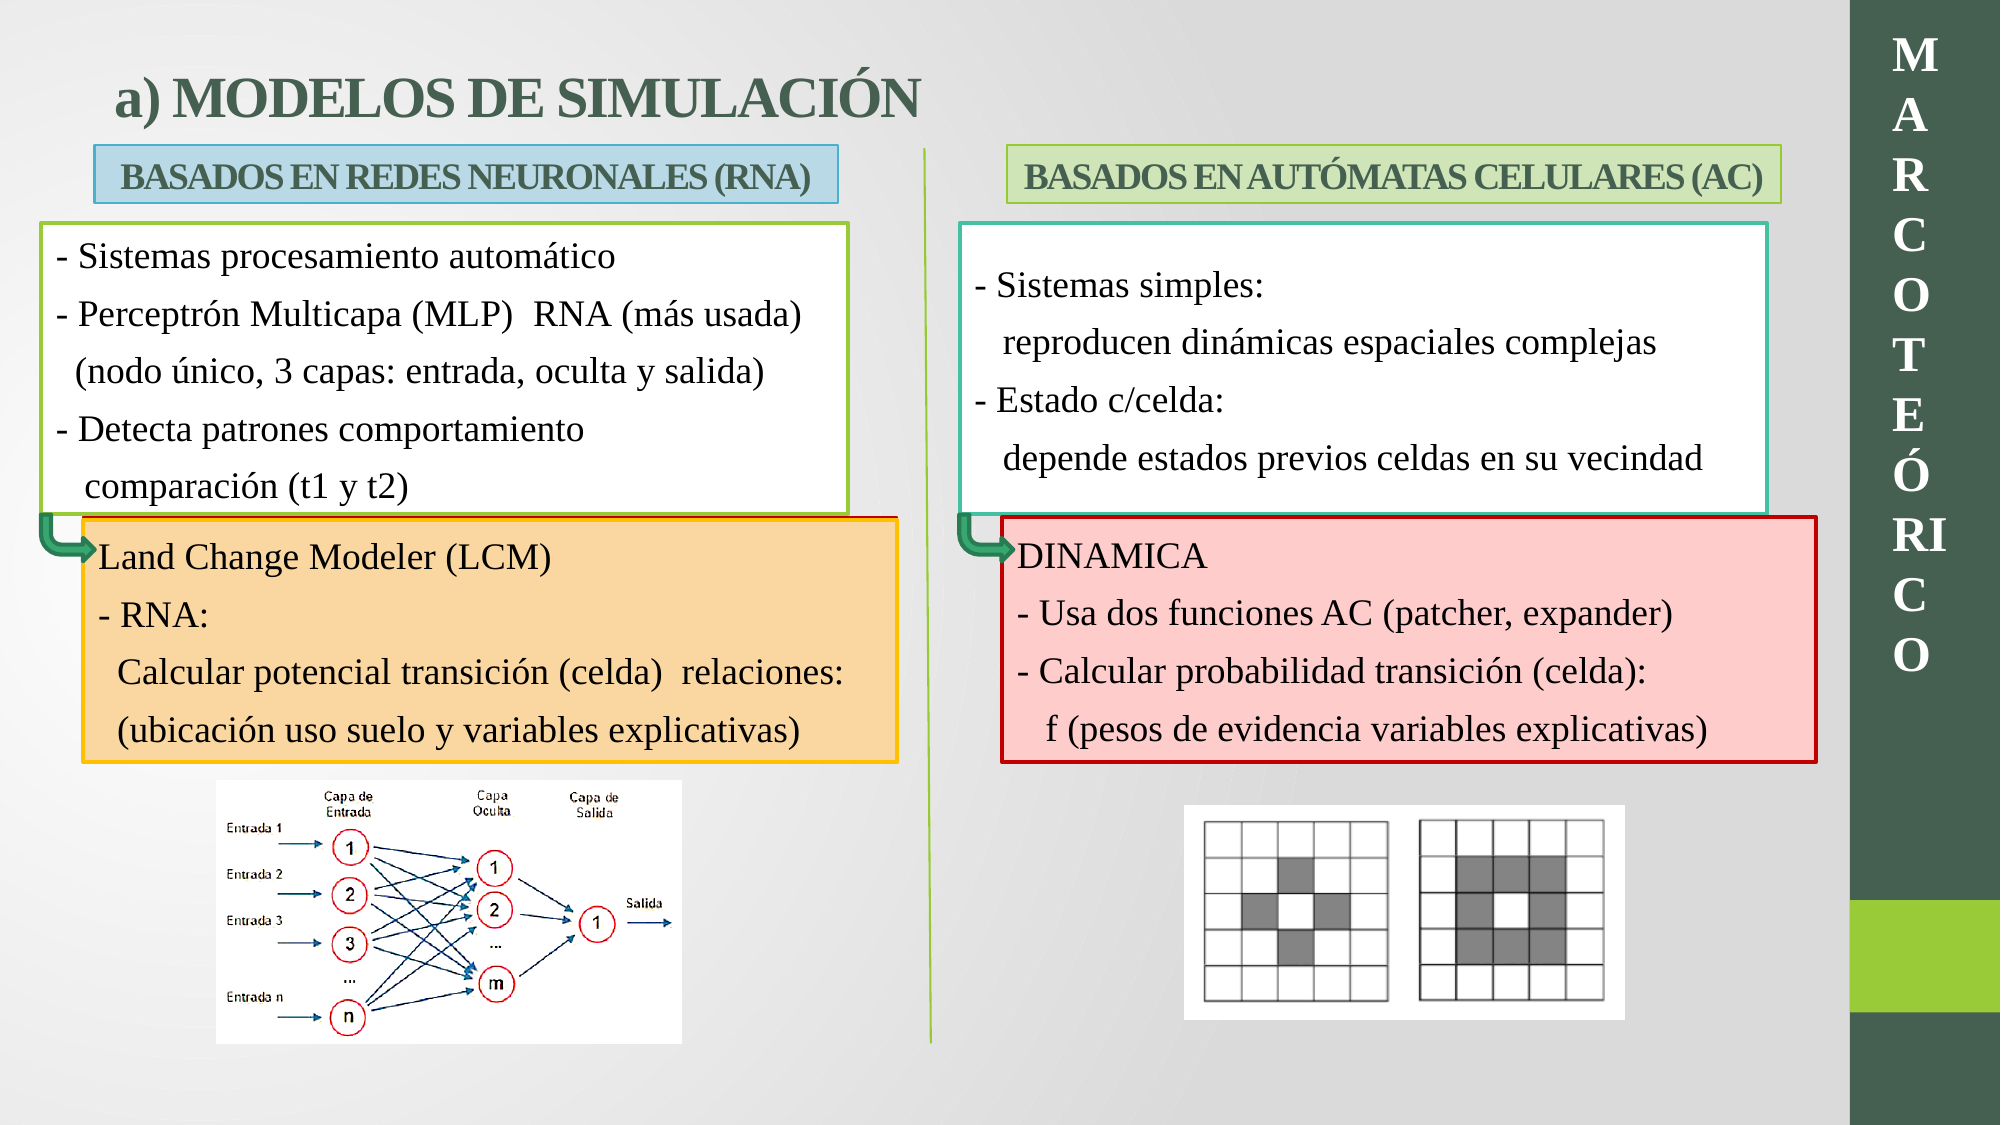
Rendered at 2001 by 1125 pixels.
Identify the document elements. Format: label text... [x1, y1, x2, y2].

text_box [923, 147, 932, 1044]
picture [1183, 805, 1626, 1021]
text_box MARCO TEÓRICO [1878, 14, 1974, 690]
text_box BASADOS EN AUTÓMATAS CELULARES (AC) [1006, 144, 1782, 204]
picture [215, 779, 682, 1044]
text_box [957, 512, 1016, 564]
text_box BASADOS EN REDES NEURONALES (RNA) [93, 144, 839, 204]
text_box a) MODELOS DE SIMULACIÓN [99, 46, 1767, 142]
text_box DINAMICA - Usa dos funciones AC (patcher, expander) - Calcular probabilidad transición (celda): f (pesos de evidencia variables explicativas) [1000, 515, 1818, 764]
text_box [38, 512, 97, 564]
